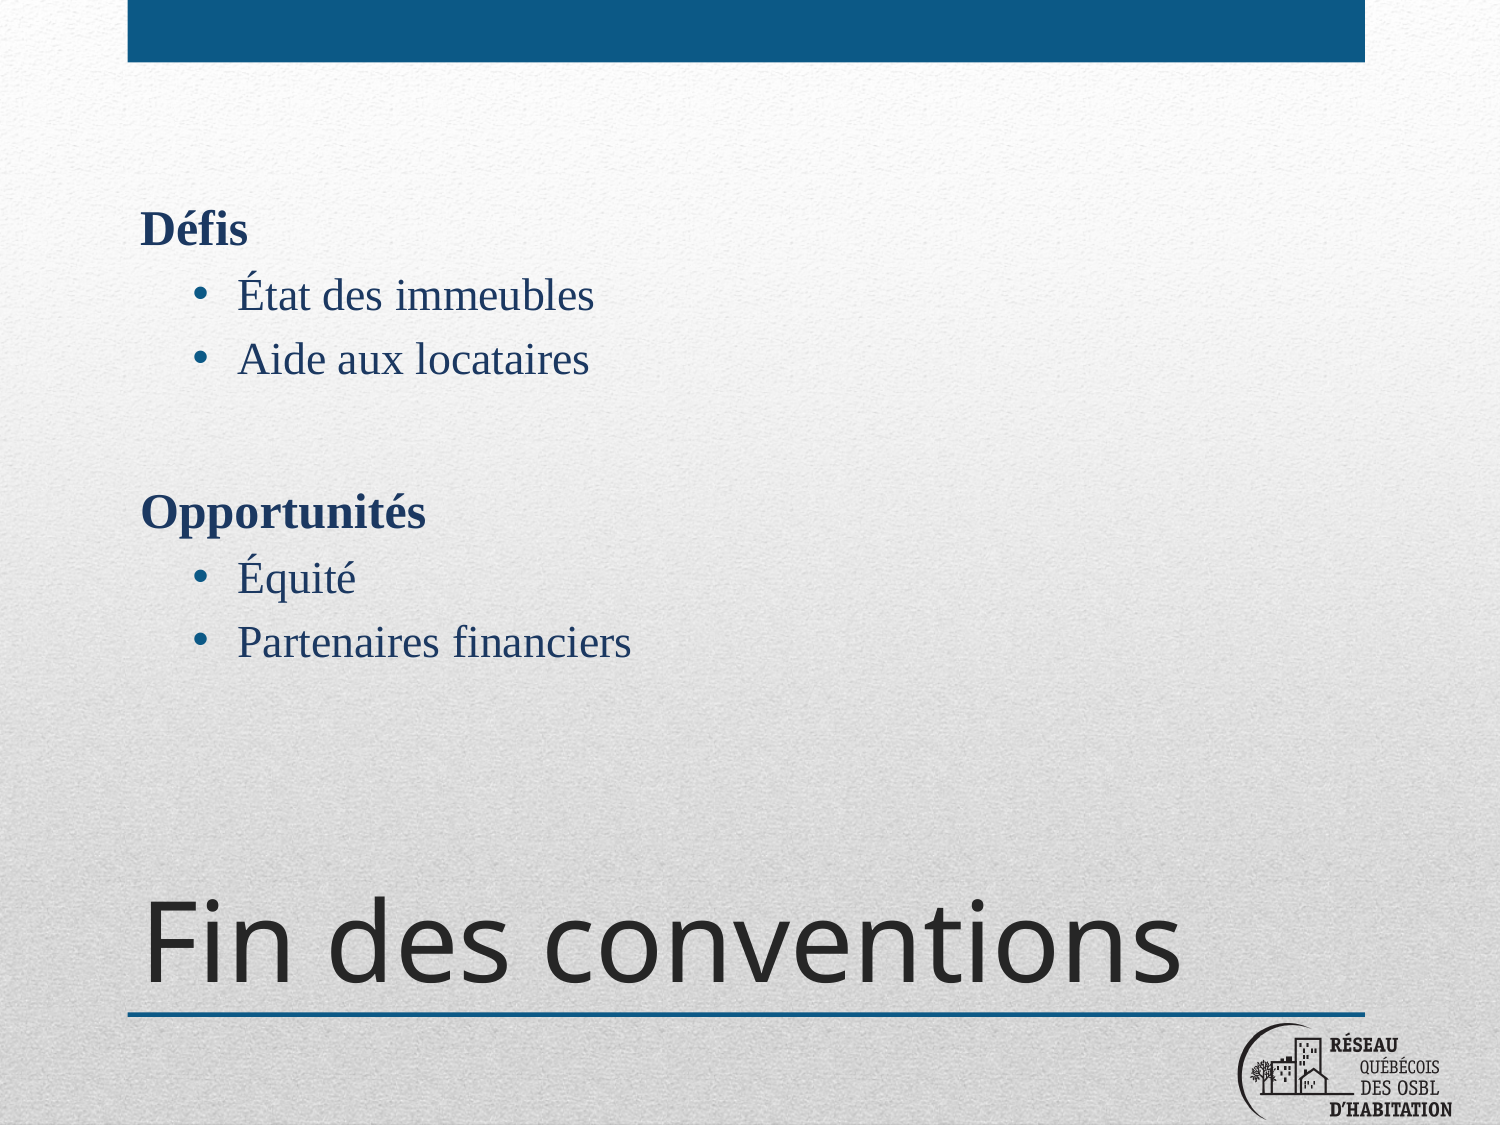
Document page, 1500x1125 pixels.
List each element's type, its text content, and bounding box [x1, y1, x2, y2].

title Fin des conventions [125, 750, 1238, 1013]
picture [1236, 1021, 1453, 1120]
list Défis État des immeubles Aide aux locataires Opportunités Équité Partenaires financiers [125, 112, 1363, 750]
